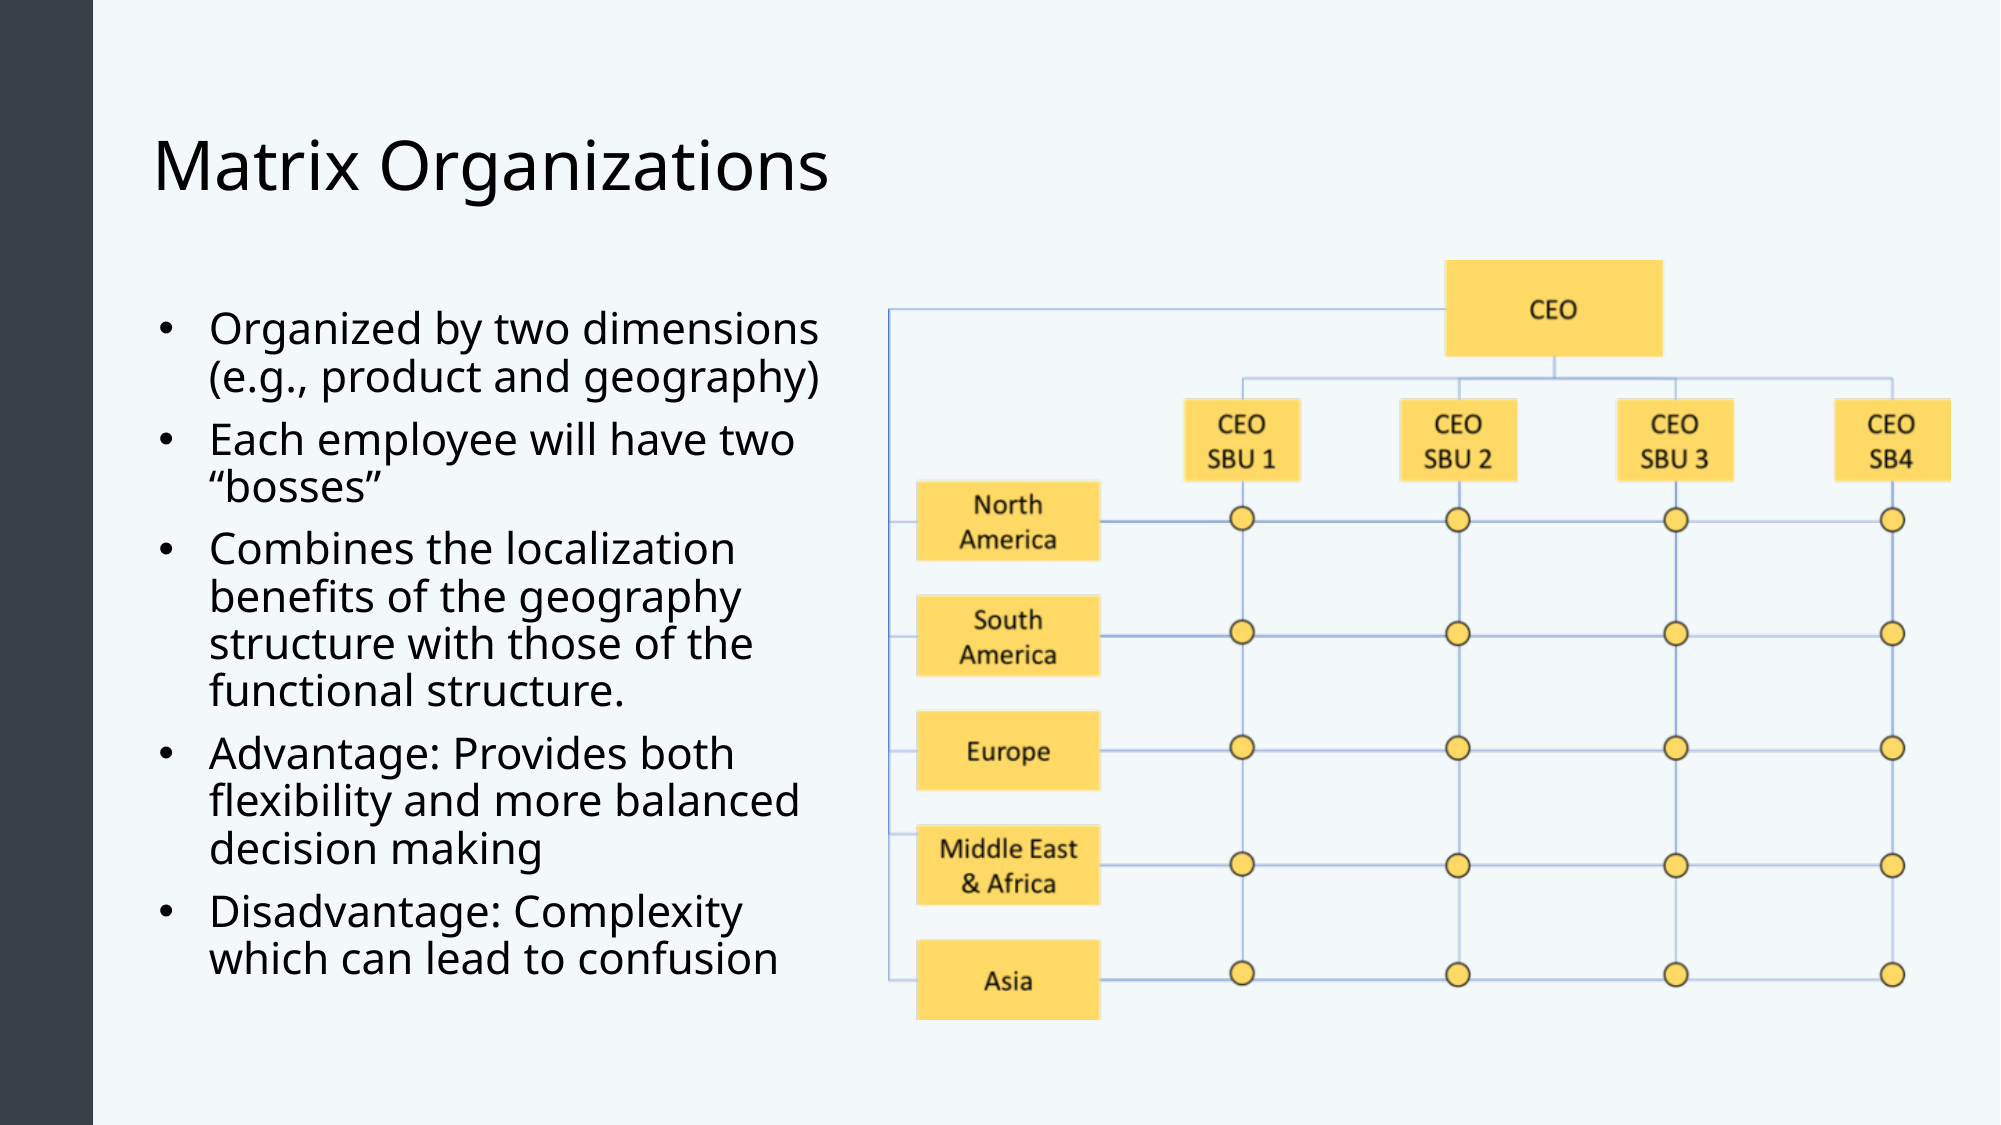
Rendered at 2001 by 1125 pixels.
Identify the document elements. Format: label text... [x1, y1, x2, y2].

title Matrix Organizations [137, 59, 1863, 278]
list Organized by two dimensions (e.g., product and geography) Each employee will have two “bosses” Combines the localization benefits of the geography structure with those of the functional structure. Advantage: Provides both flexibility and more balanced decision making Disadvantage: Complexity which can lead to confusion [137, 299, 883, 1014]
picture [888, 260, 1951, 1020]
